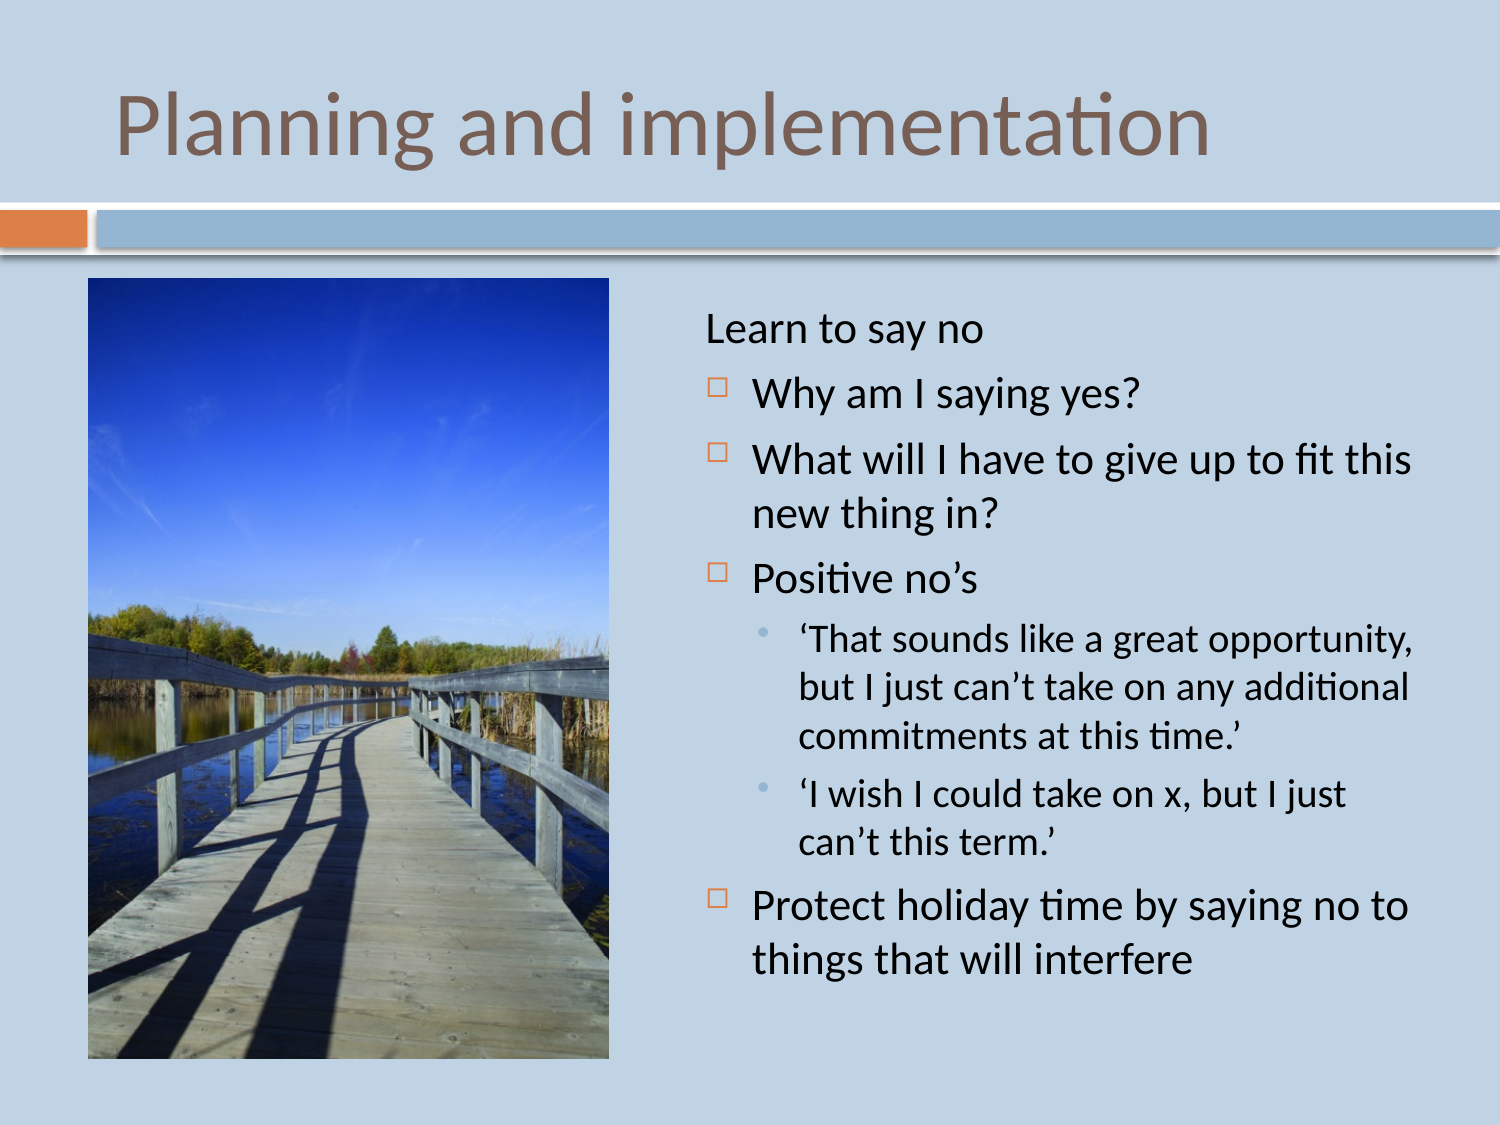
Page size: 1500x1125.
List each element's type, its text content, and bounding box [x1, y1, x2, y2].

title Planning and implementation [99, 37, 1438, 200]
list Learn to say no Why am I saying yes? What will I have to give up to fit this new thing in? Positive no’s ‘That sounds like a great opportunity, but I just can’t take on any additional commitments at this time.’ ‘I wish I could take on x, but I just can’t this term.’ Protect holiday time by saying no to things that will interfere [690, 290, 1433, 1041]
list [88, 278, 609, 1059]
